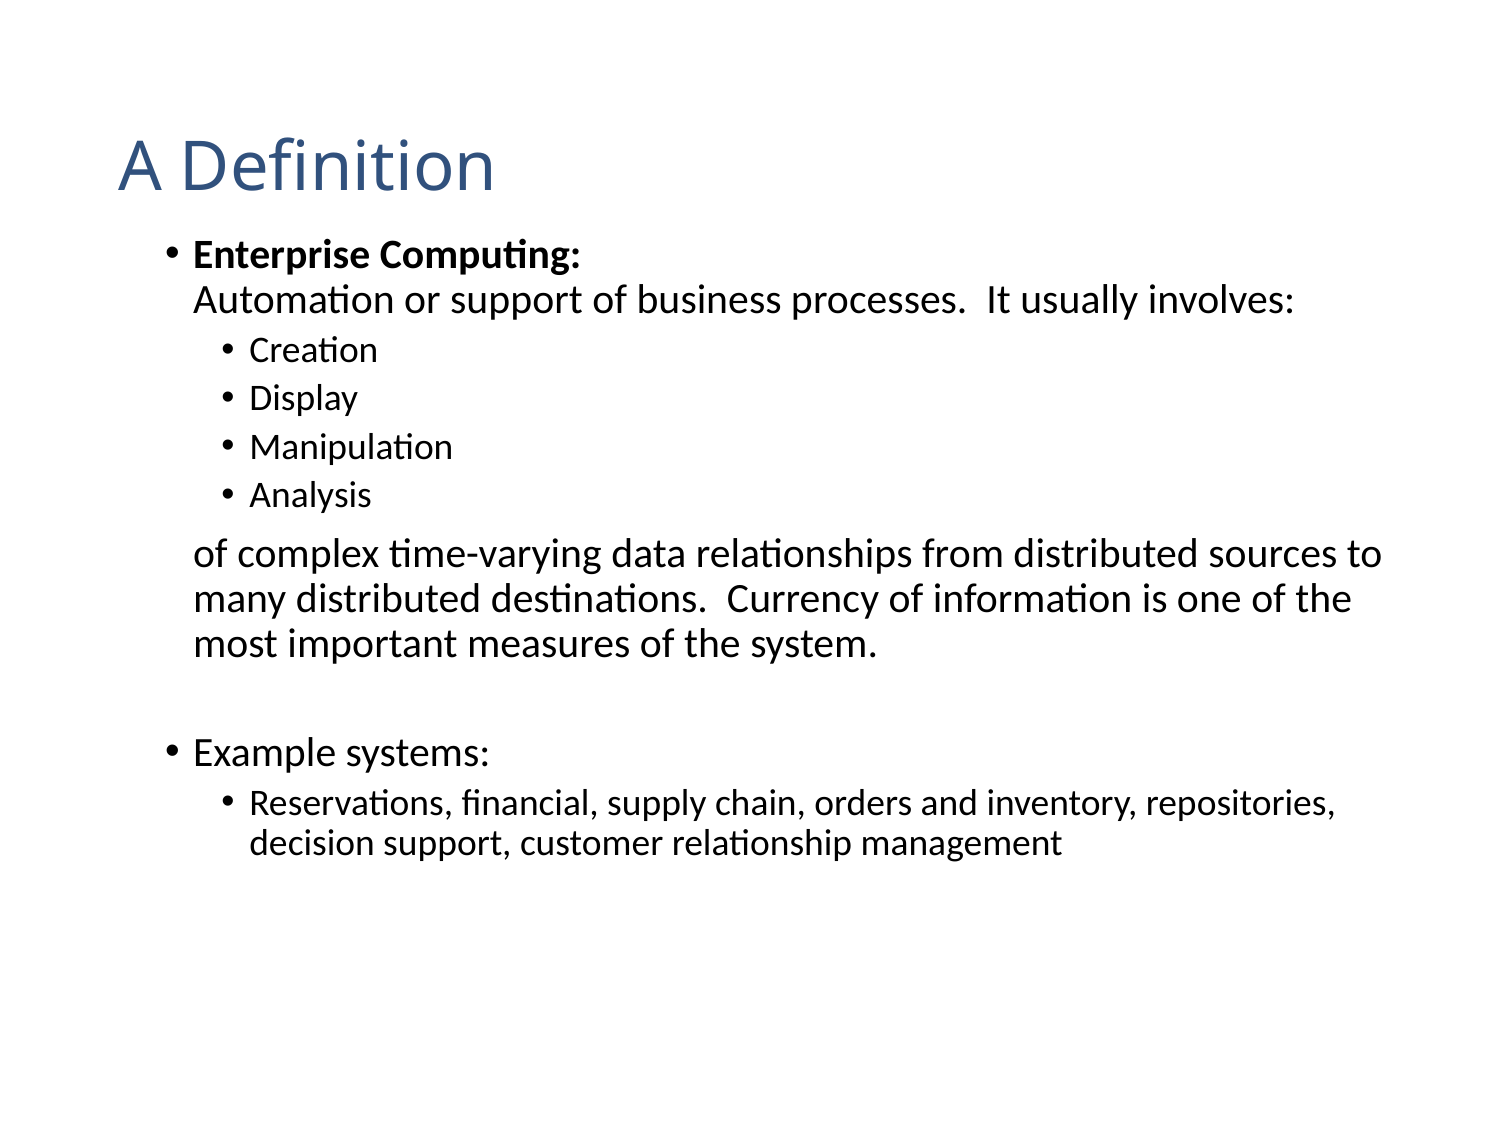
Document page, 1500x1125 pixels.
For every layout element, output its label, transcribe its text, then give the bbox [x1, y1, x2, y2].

title A Definition [103, 59, 1397, 278]
list Enterprise Computing: Automation or support of business processes. It usually involves: Creation Display Manipulation Analysis of complex time-varying data relationships from distributed sources to many distributed destinations. Currency of information is one of the most important measures of the system. Example systems: Reservations, financial, supply chain, orders and inventory, repositories, decision support, customer relationship management [150, 224, 1425, 1043]
